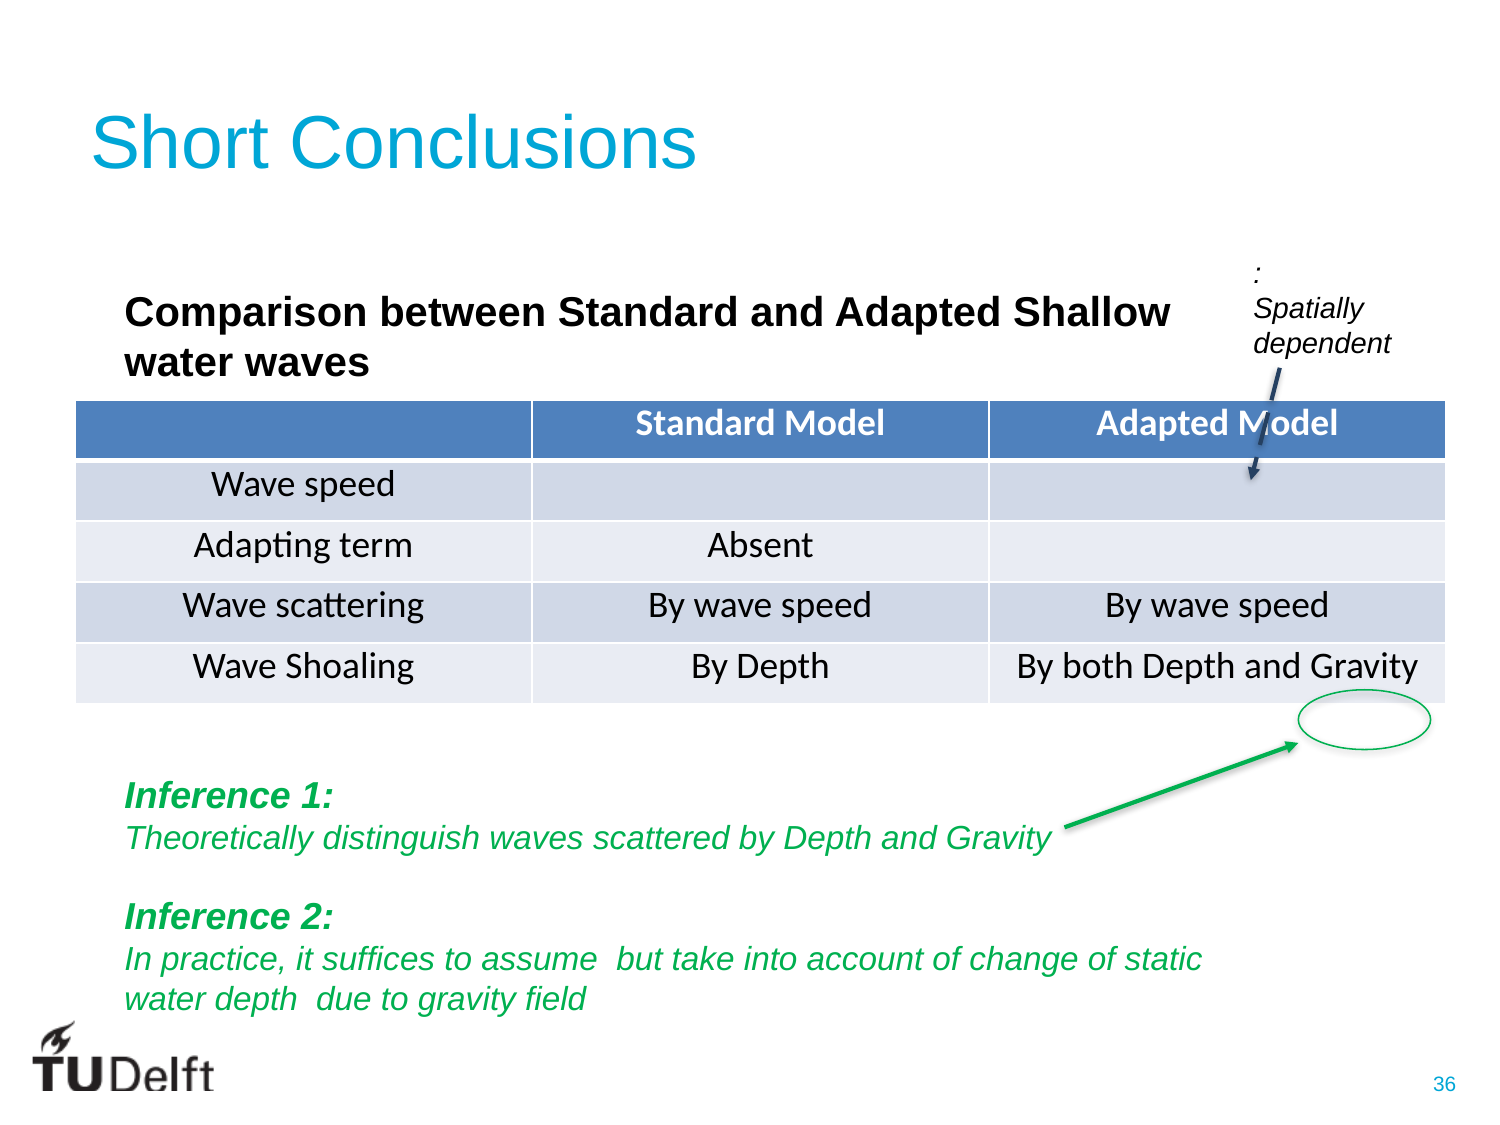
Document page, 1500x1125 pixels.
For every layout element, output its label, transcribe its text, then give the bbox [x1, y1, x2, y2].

text_box Inference 1: Theoretically distinguish waves scattered by Depth and Gravity [109, 764, 1438, 864]
text_box Comparison between Standard and Adapted Shallow water waves [109, 277, 1217, 393]
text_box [1064, 742, 1299, 828]
title Short Conclusions [75, 45, 1447, 233]
text_box [1297, 688, 1432, 751]
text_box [1250, 367, 1280, 481]
